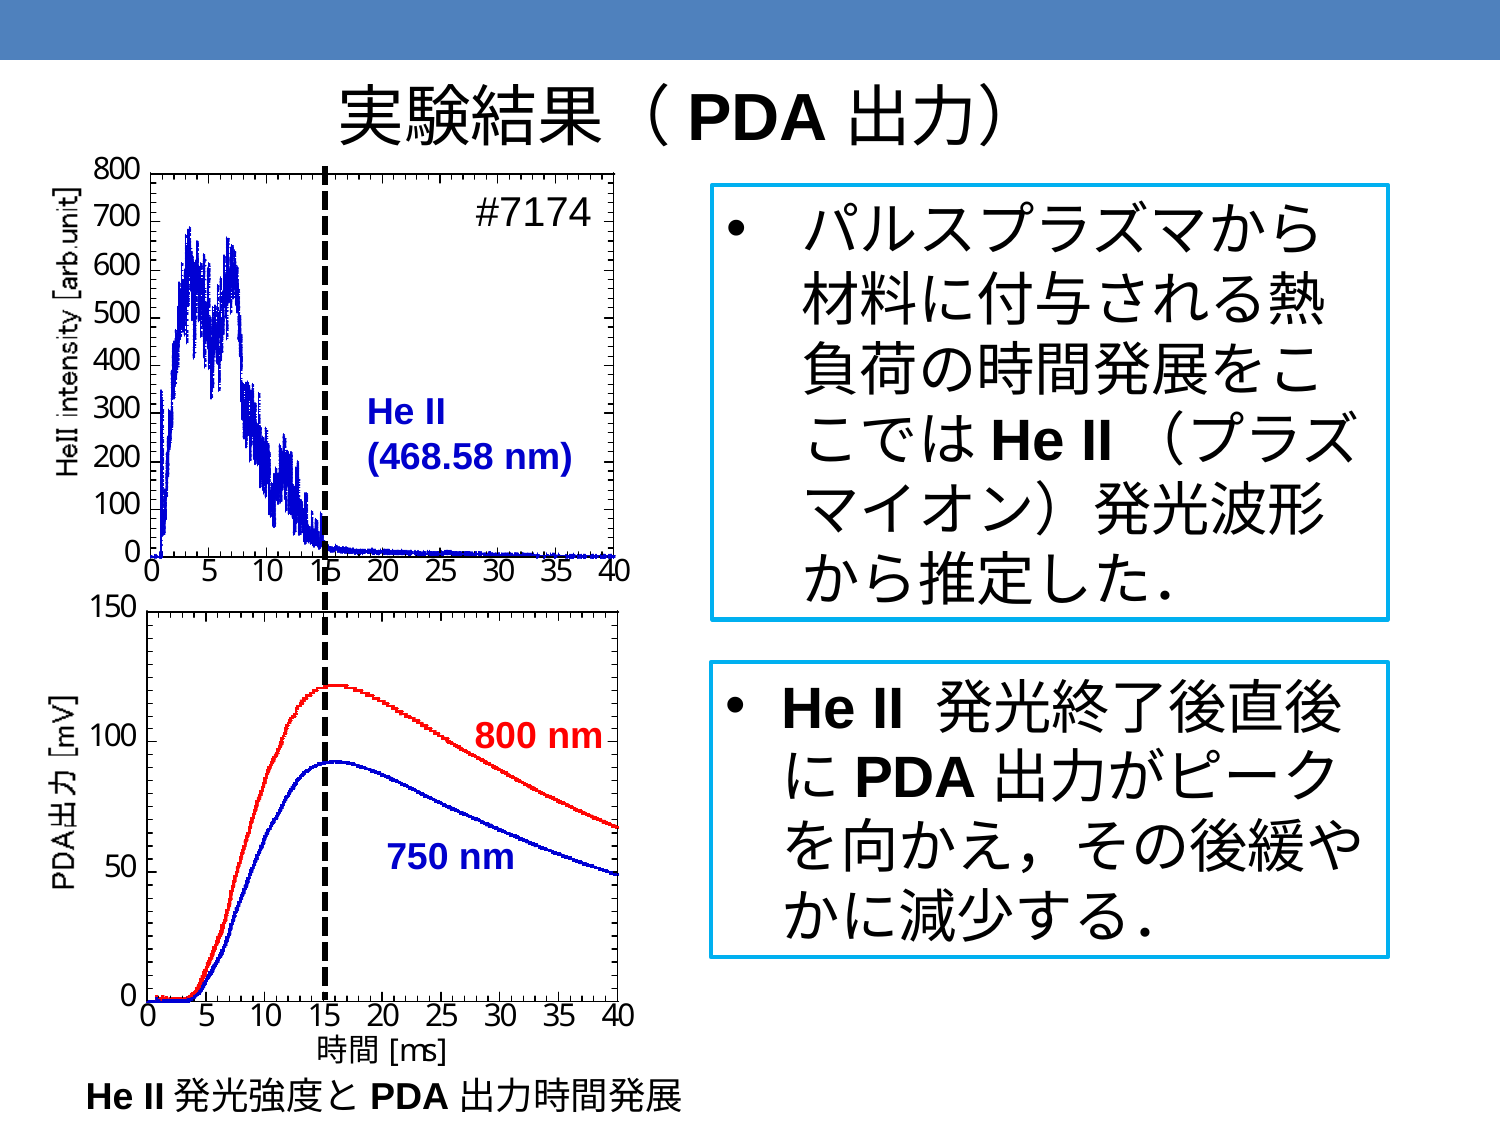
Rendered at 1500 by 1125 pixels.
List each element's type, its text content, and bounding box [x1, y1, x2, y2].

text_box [40, 113, 661, 1073]
text_box 実験結果（PDA出力） [265, 66, 1117, 161]
text_box He II 発光終了後直後にPDA出力がピークを向かえ，その後緩やかに減少する． [709, 660, 1390, 959]
text_box He II発光強度とPDA出力時間発展 [70, 1064, 709, 1125]
text_box パルスプラズマから材料に付与される熱負荷の時間発展をここではHe II（プラズマイオン）発光波形から推定した． [710, 183, 1390, 622]
